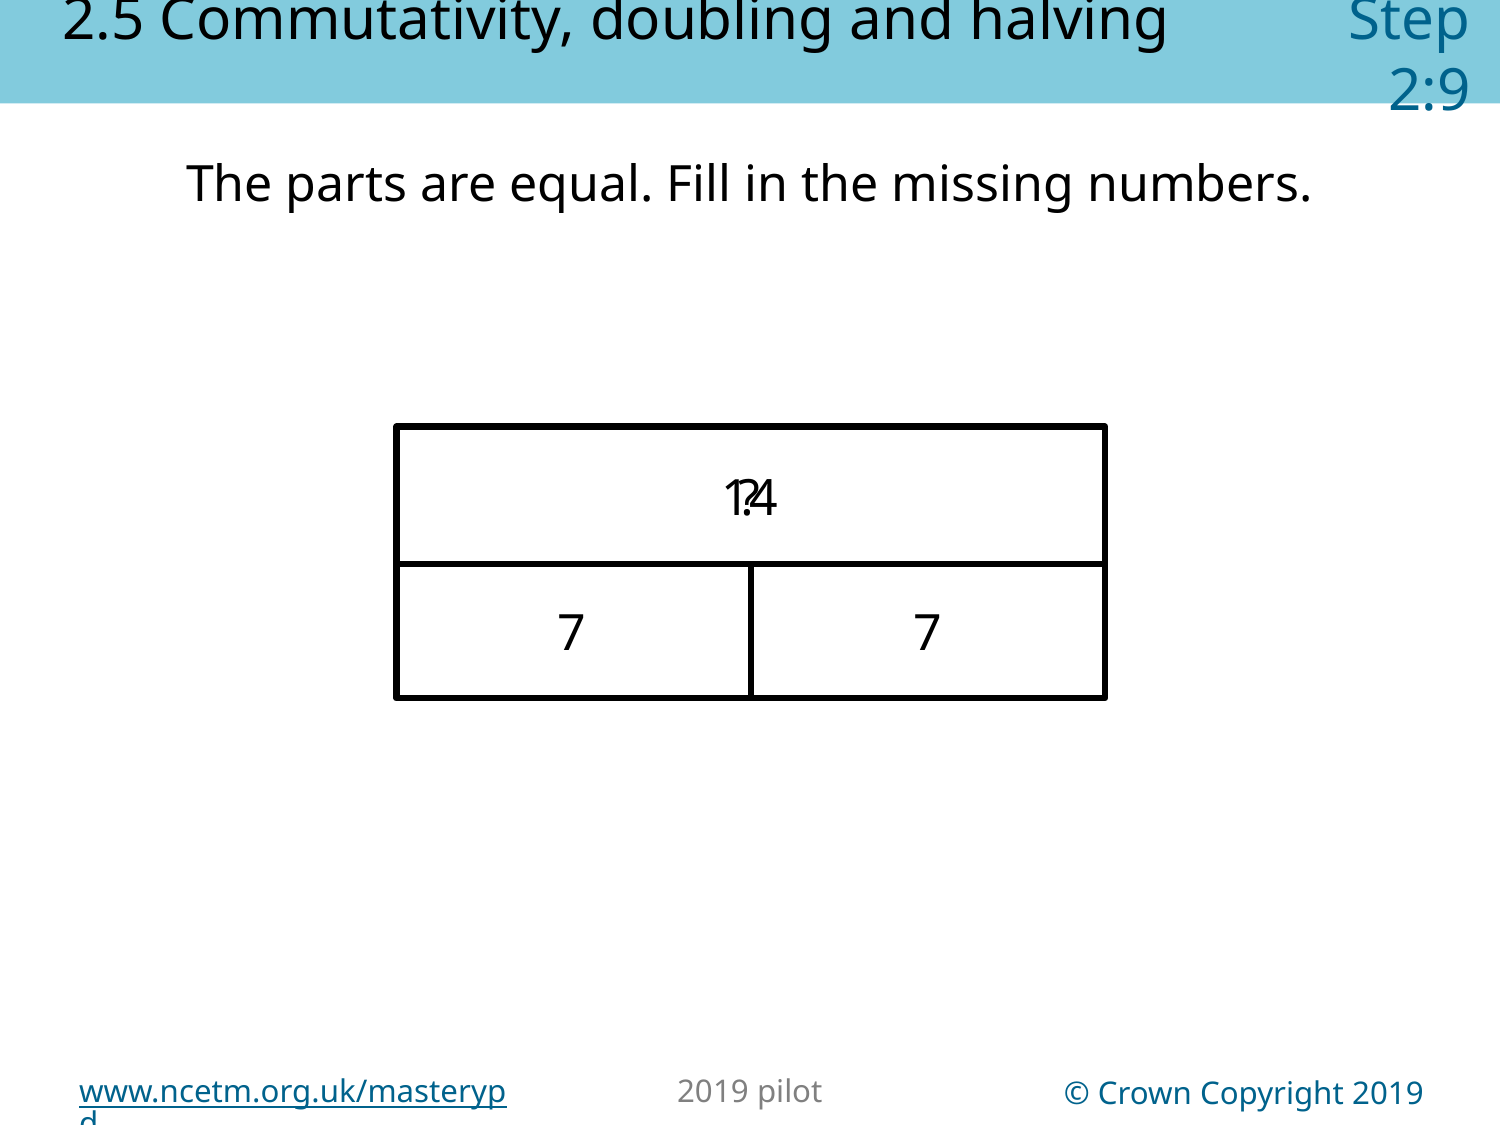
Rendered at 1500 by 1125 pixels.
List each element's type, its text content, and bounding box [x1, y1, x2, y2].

text_box The parts are equal. Fill in the missing numbers. [61, 143, 1439, 219]
text_box 7 [542, 592, 602, 668]
list 2.5 Commutativity, doubling and halving Step 2:9 [0, 0, 1500, 104]
text_box [756, 570, 1106, 699]
text_box [396, 571, 746, 699]
text_box [396, 426, 1106, 563]
text_box 7 [898, 592, 958, 668]
